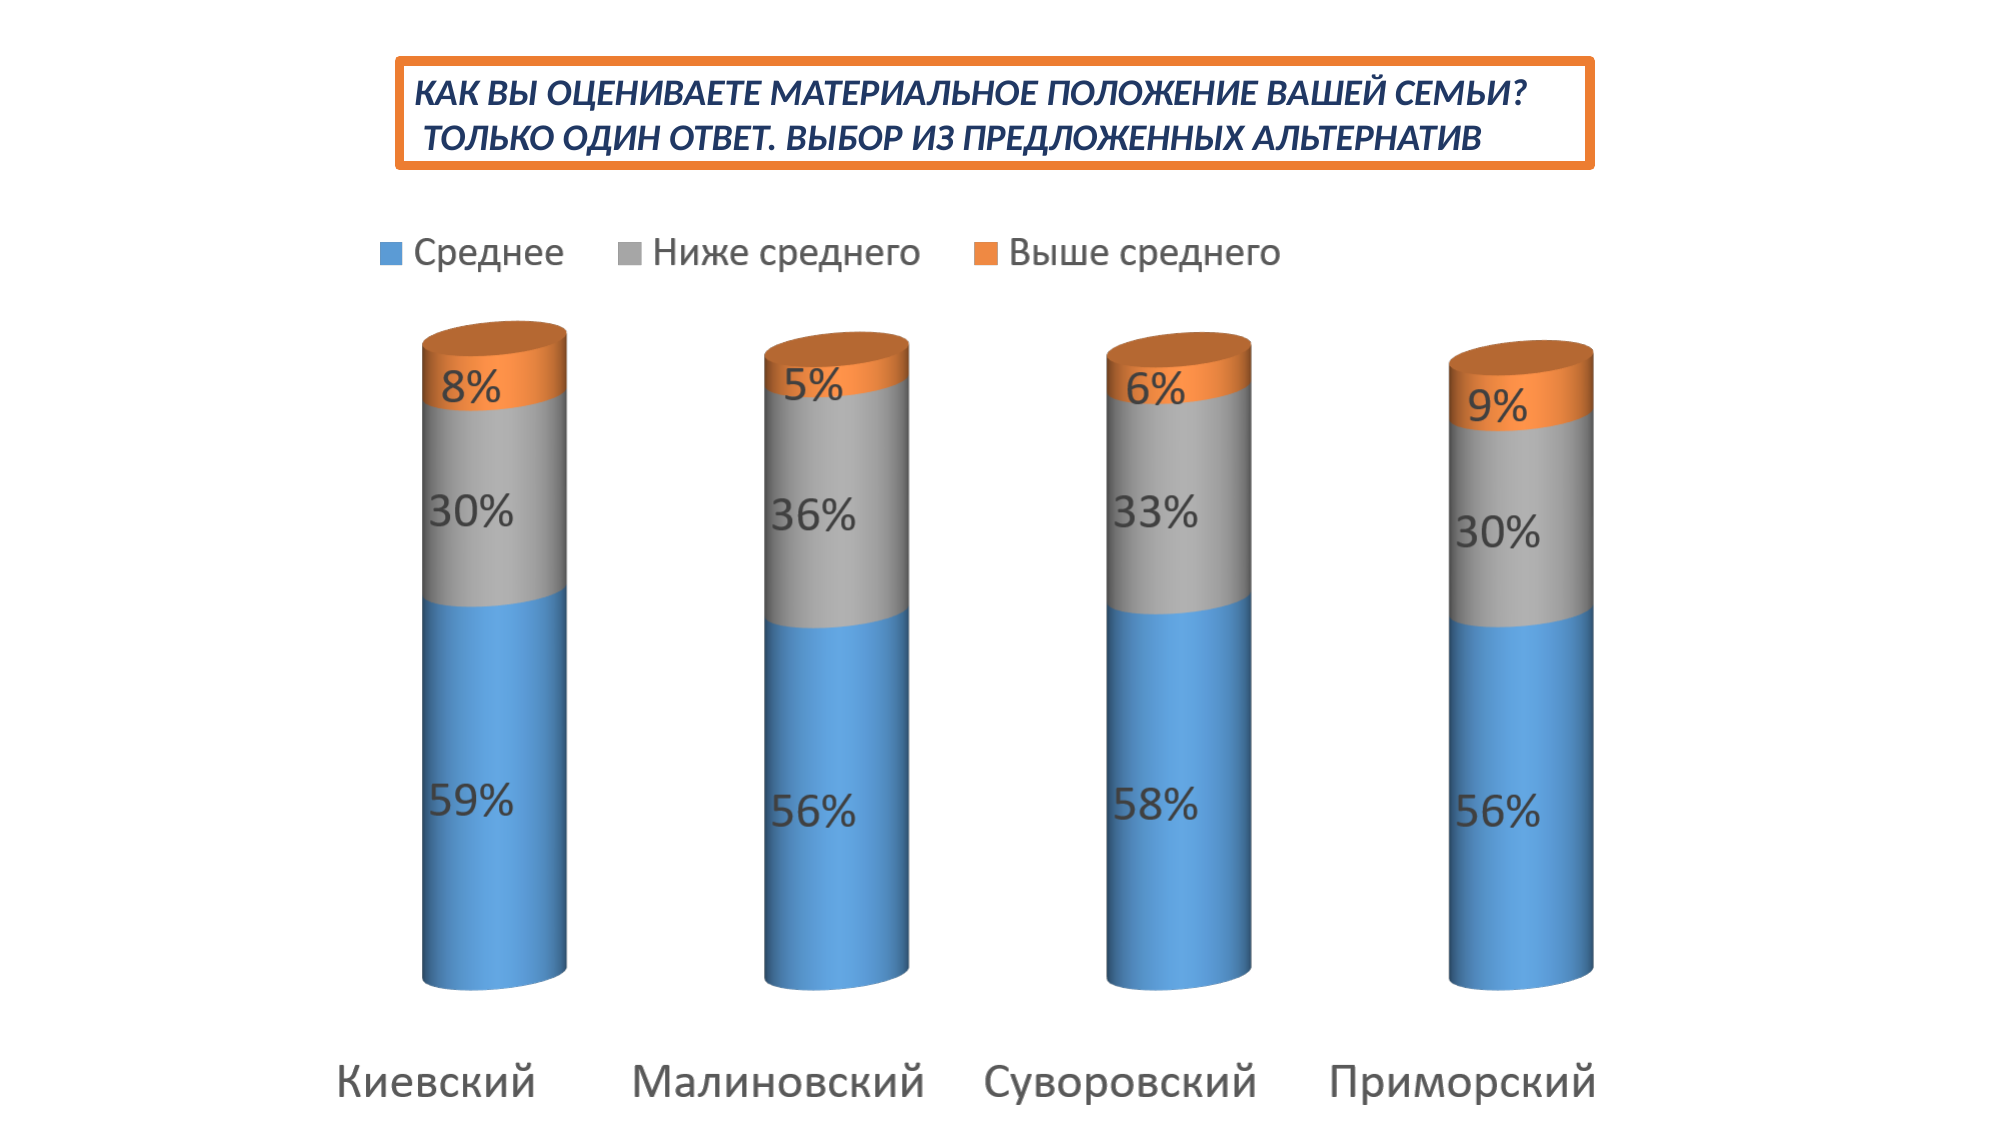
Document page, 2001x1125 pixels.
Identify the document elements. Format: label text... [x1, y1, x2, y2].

picture [197, 177, 1822, 1125]
text_box КАК ВЫ ОЦЕНИВАЕТЕ МАТЕРИАЛЬНОЕ ПОЛОЖЕНИЕ ВАШЕЙ СЕМЬИ? ТОЛЬКО ОДИН ОТВЕТ. ВЫБОР ИЗ ПРЕДЛОЖЕННЫХ АЛЬТЕРНАТИВ [399, 60, 1590, 166]
